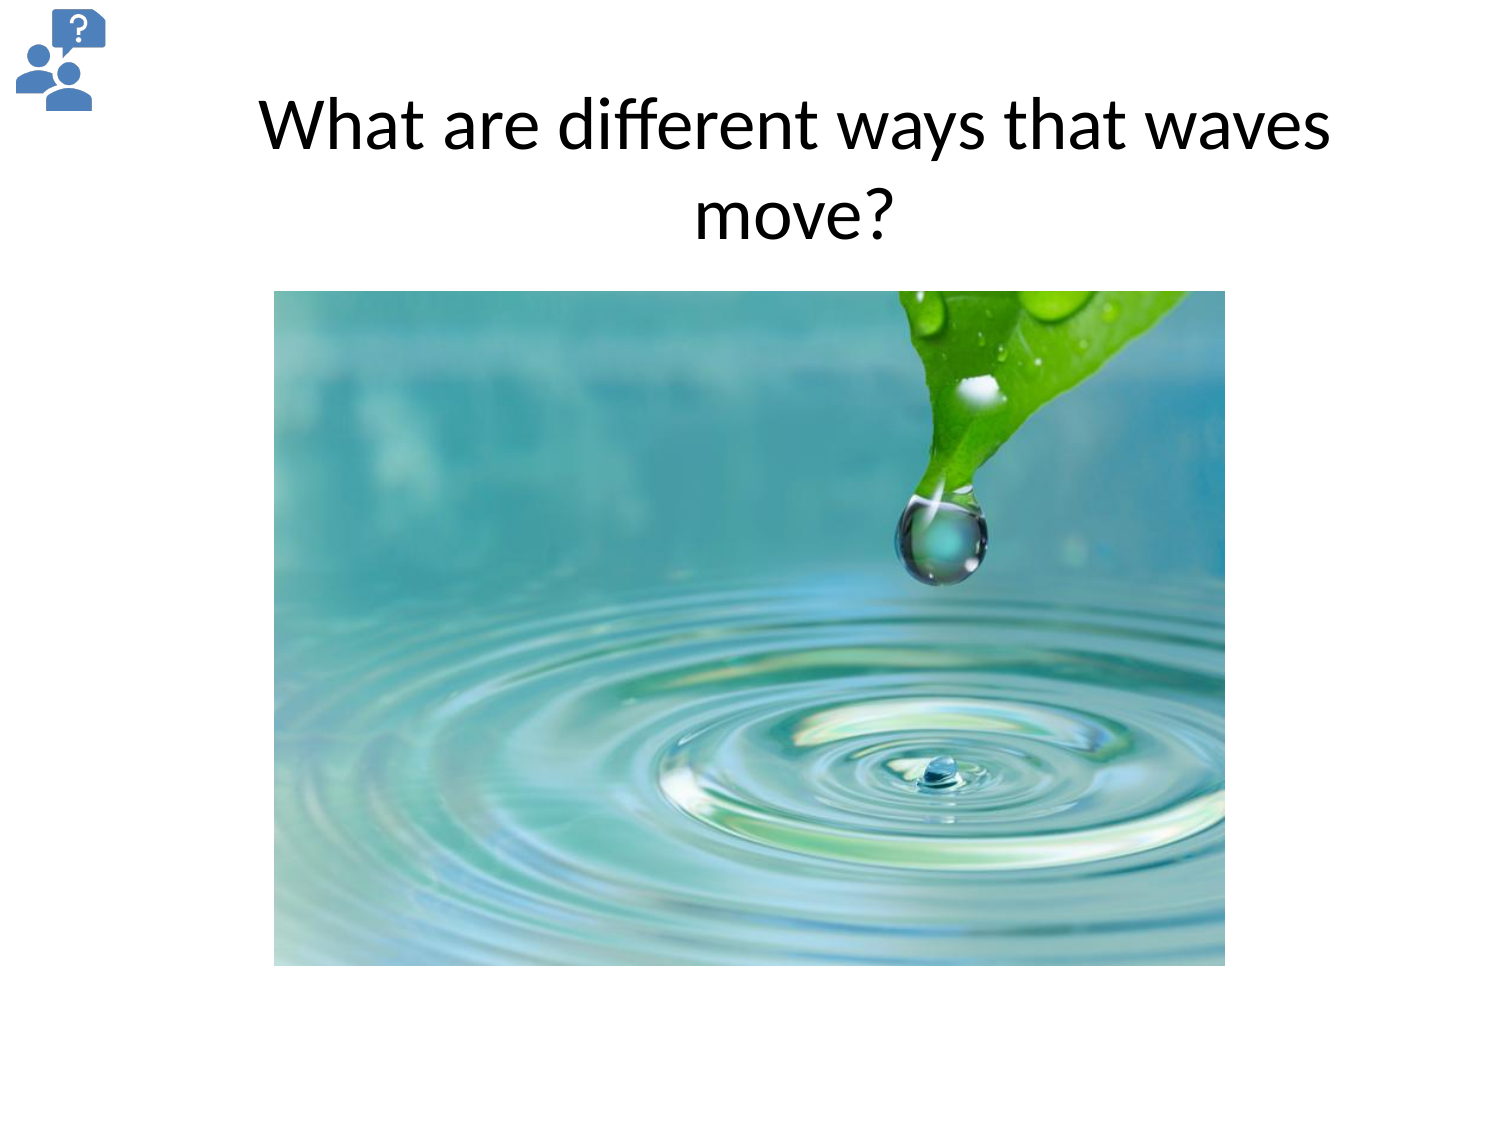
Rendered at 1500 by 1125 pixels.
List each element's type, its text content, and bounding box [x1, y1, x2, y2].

text_box What are different ways that waves move? [155, 67, 1436, 263]
picture [137, 291, 1363, 966]
text_box [0, 0, 121, 121]
